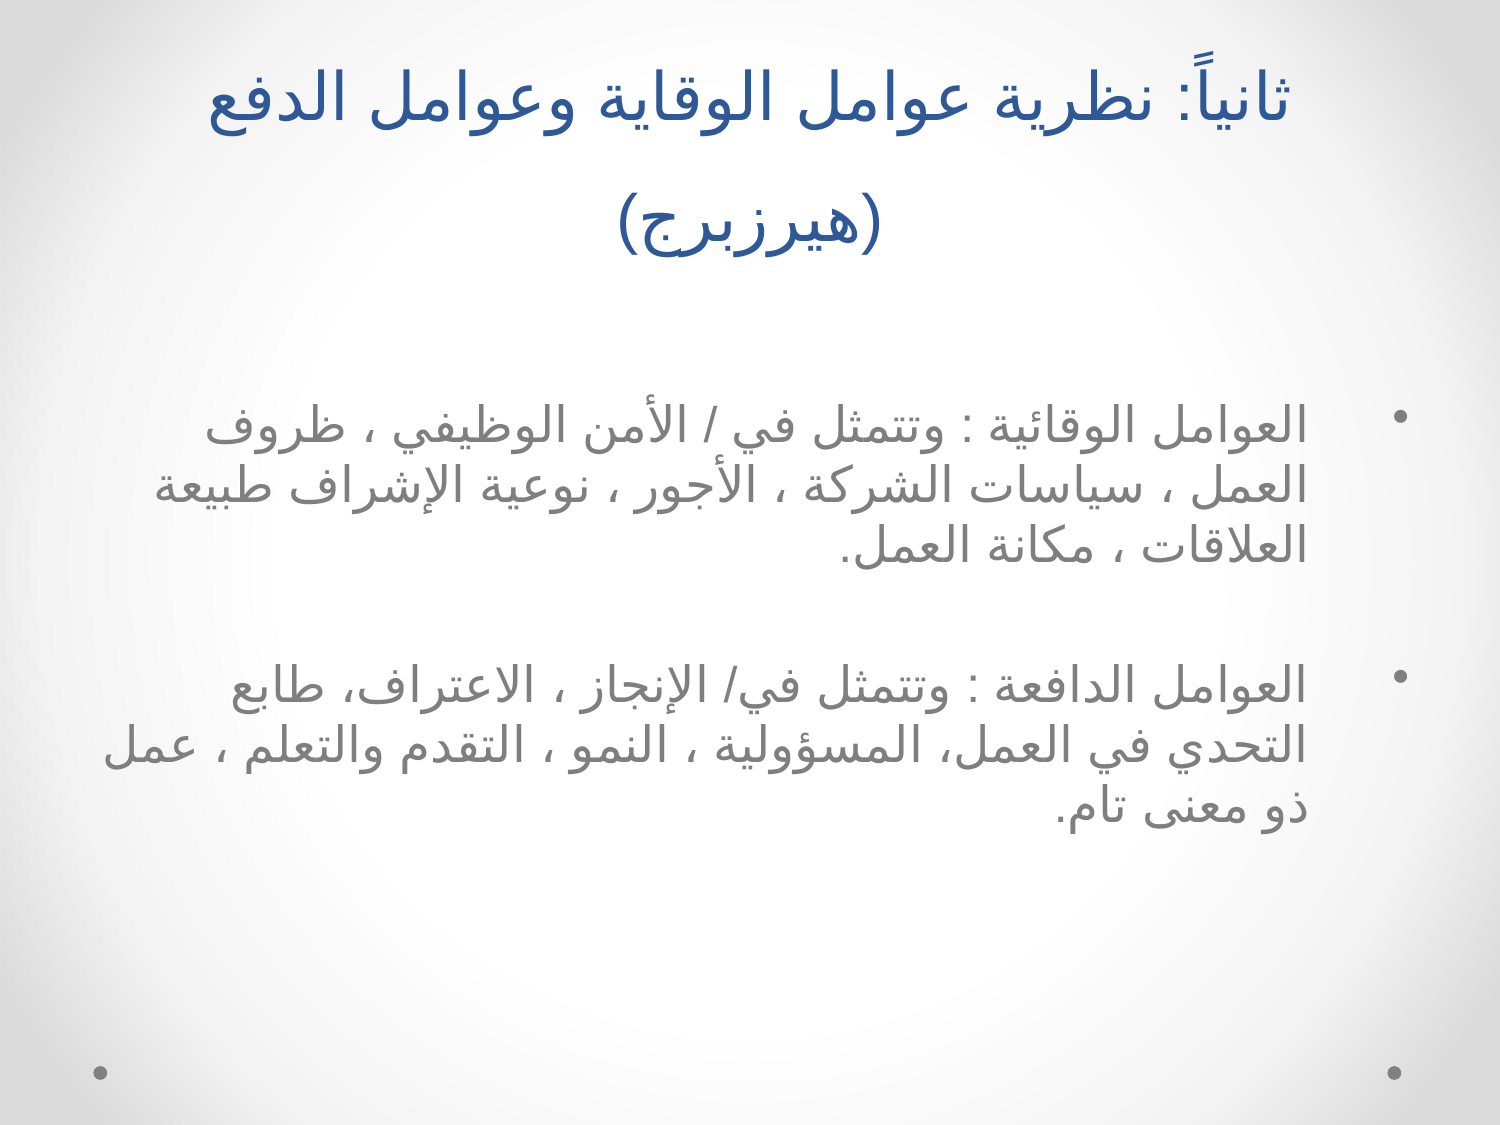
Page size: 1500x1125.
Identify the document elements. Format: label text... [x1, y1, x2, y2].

picture [0, 0, 1500, 1125]
list العوامل الوقائية : وتتمثل في / الأمن الوظيفي ، ظروف العمل ، سياسات الشركة ، الأجور ، نوعية الإشراف طبيعة العلاقات ، مكانة العمل. العوامل الدافعة : وتتمثل في/ الإنجاز ، الاعتراف، طابع التحدي في العمل، المسؤولية ، النمو ، التقدم والتعلم ، عمل ذو معنى تام. [75, 385, 1425, 1005]
title ثانياً: نظرية عوامل الوقاية وعوامل الدفع (هيرزبرج) [75, 0, 1425, 263]
